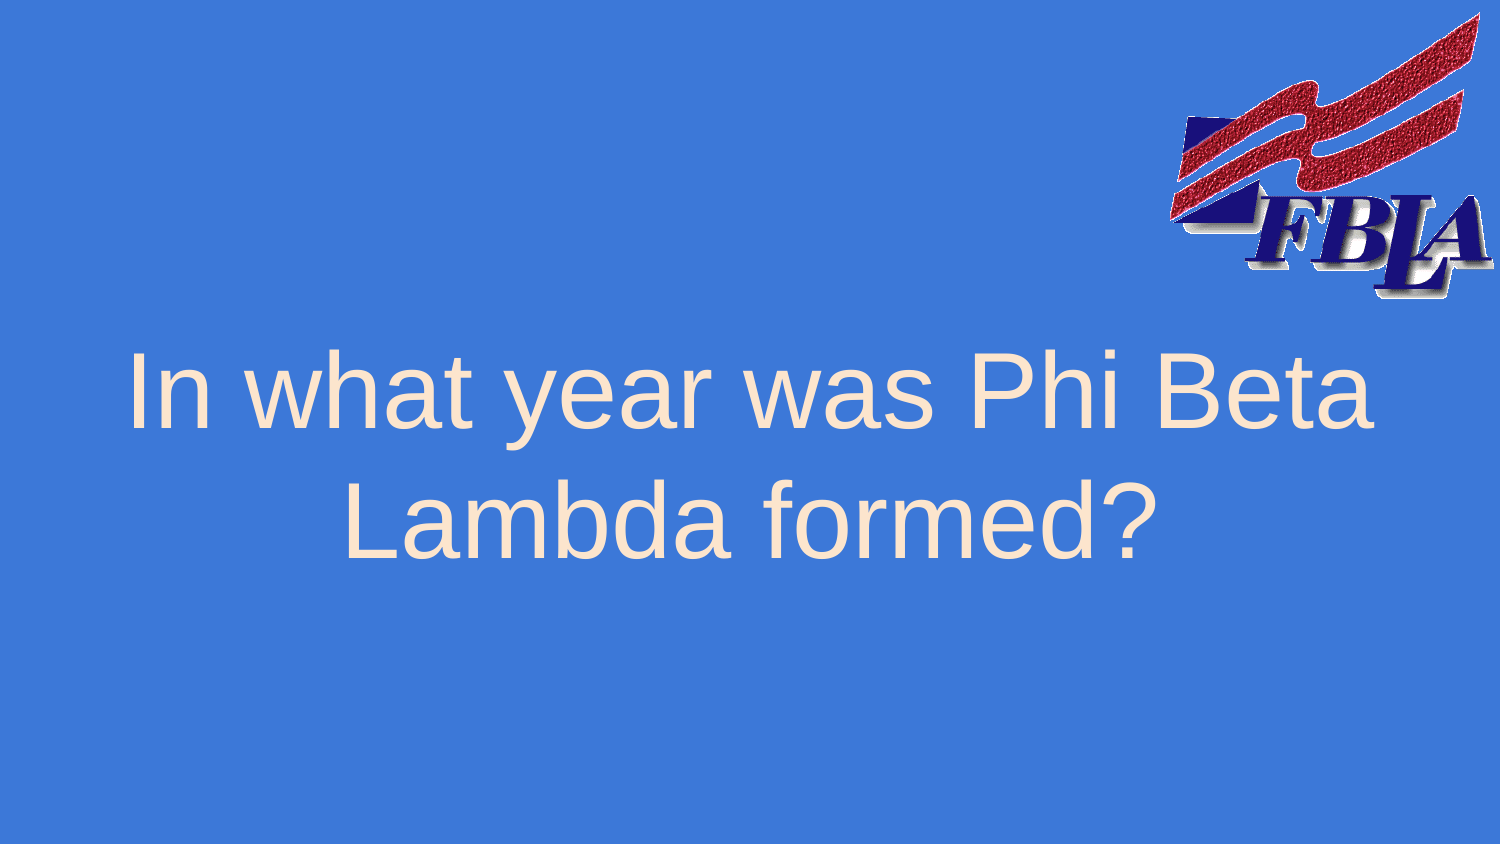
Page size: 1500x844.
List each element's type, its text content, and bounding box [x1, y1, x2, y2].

picture [1167, 8, 1494, 301]
list In what year was Phi Beta Lambda formed? [51, 189, 1449, 750]
